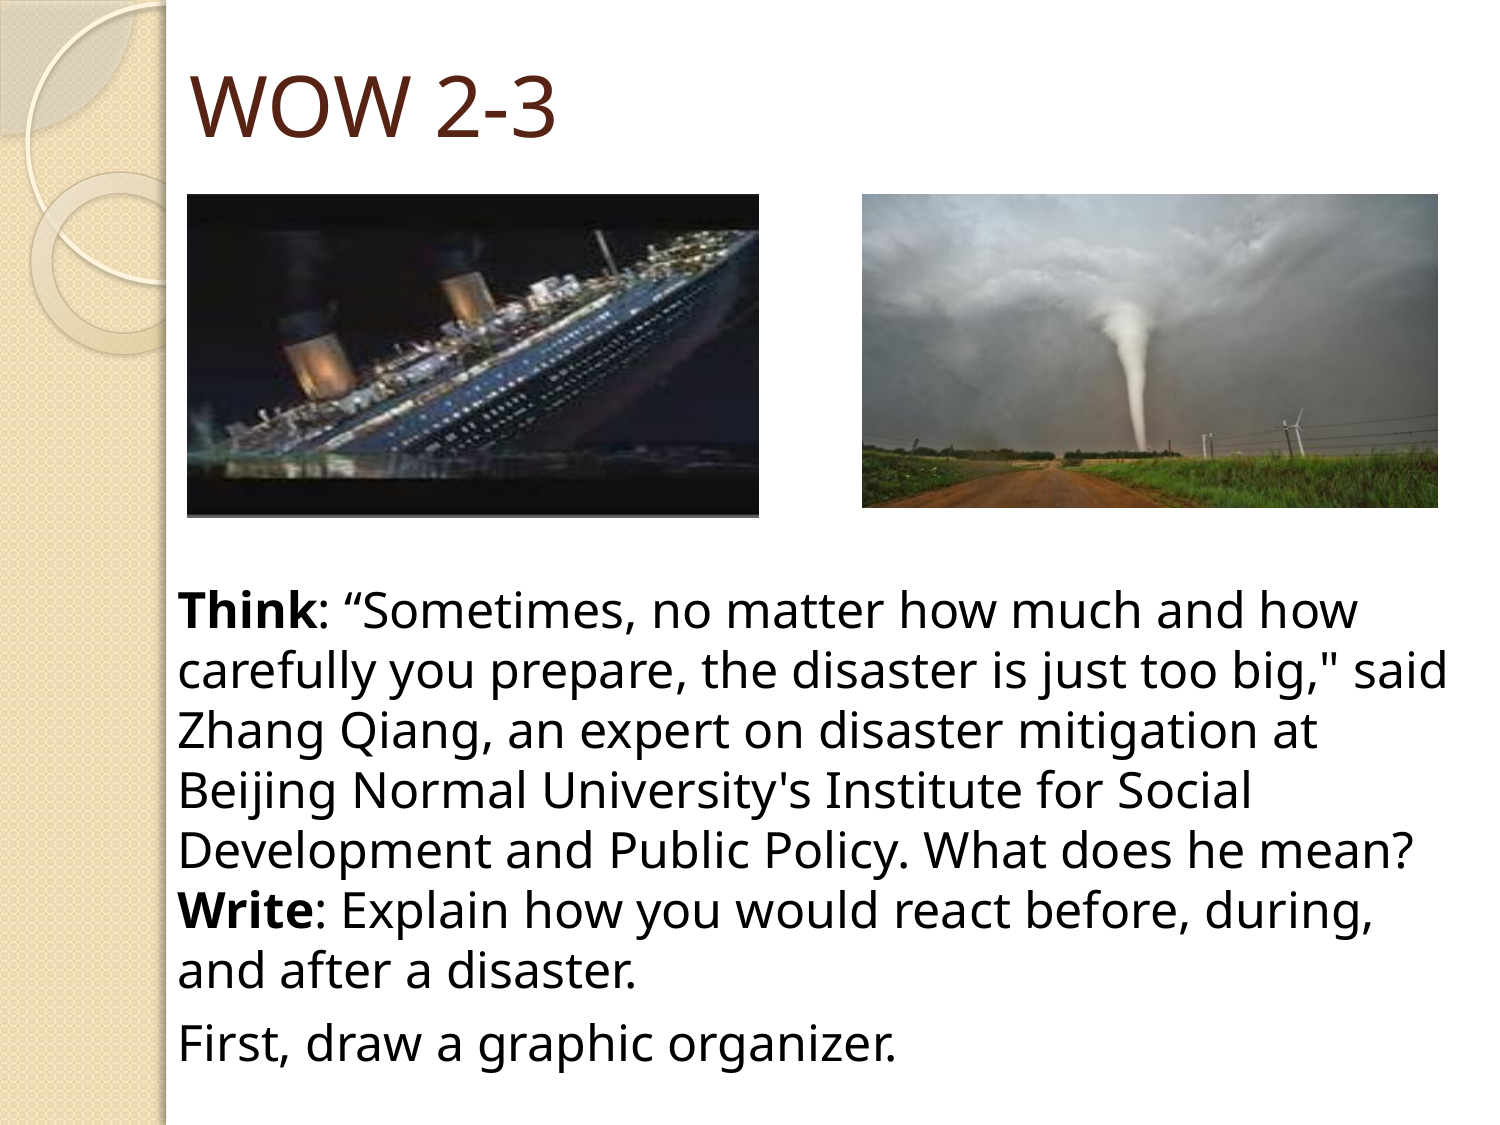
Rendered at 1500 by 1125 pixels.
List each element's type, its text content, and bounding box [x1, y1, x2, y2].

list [187, 193, 760, 518]
title WOW 2-3 [174, 45, 1466, 163]
picture [862, 194, 1438, 508]
text_box Think: “Sometimes, no matter how much and how carefully you prepare, the disaster is just too big," said Zhang Qiang, an expert on disaster mitigation at Beijing Normal University's Institute for Social Development and Public Policy. What does he mean? Write: Explain how you would react before, during, and after a disaster. First, draw a graphic organizer. [162, 571, 1488, 1079]
